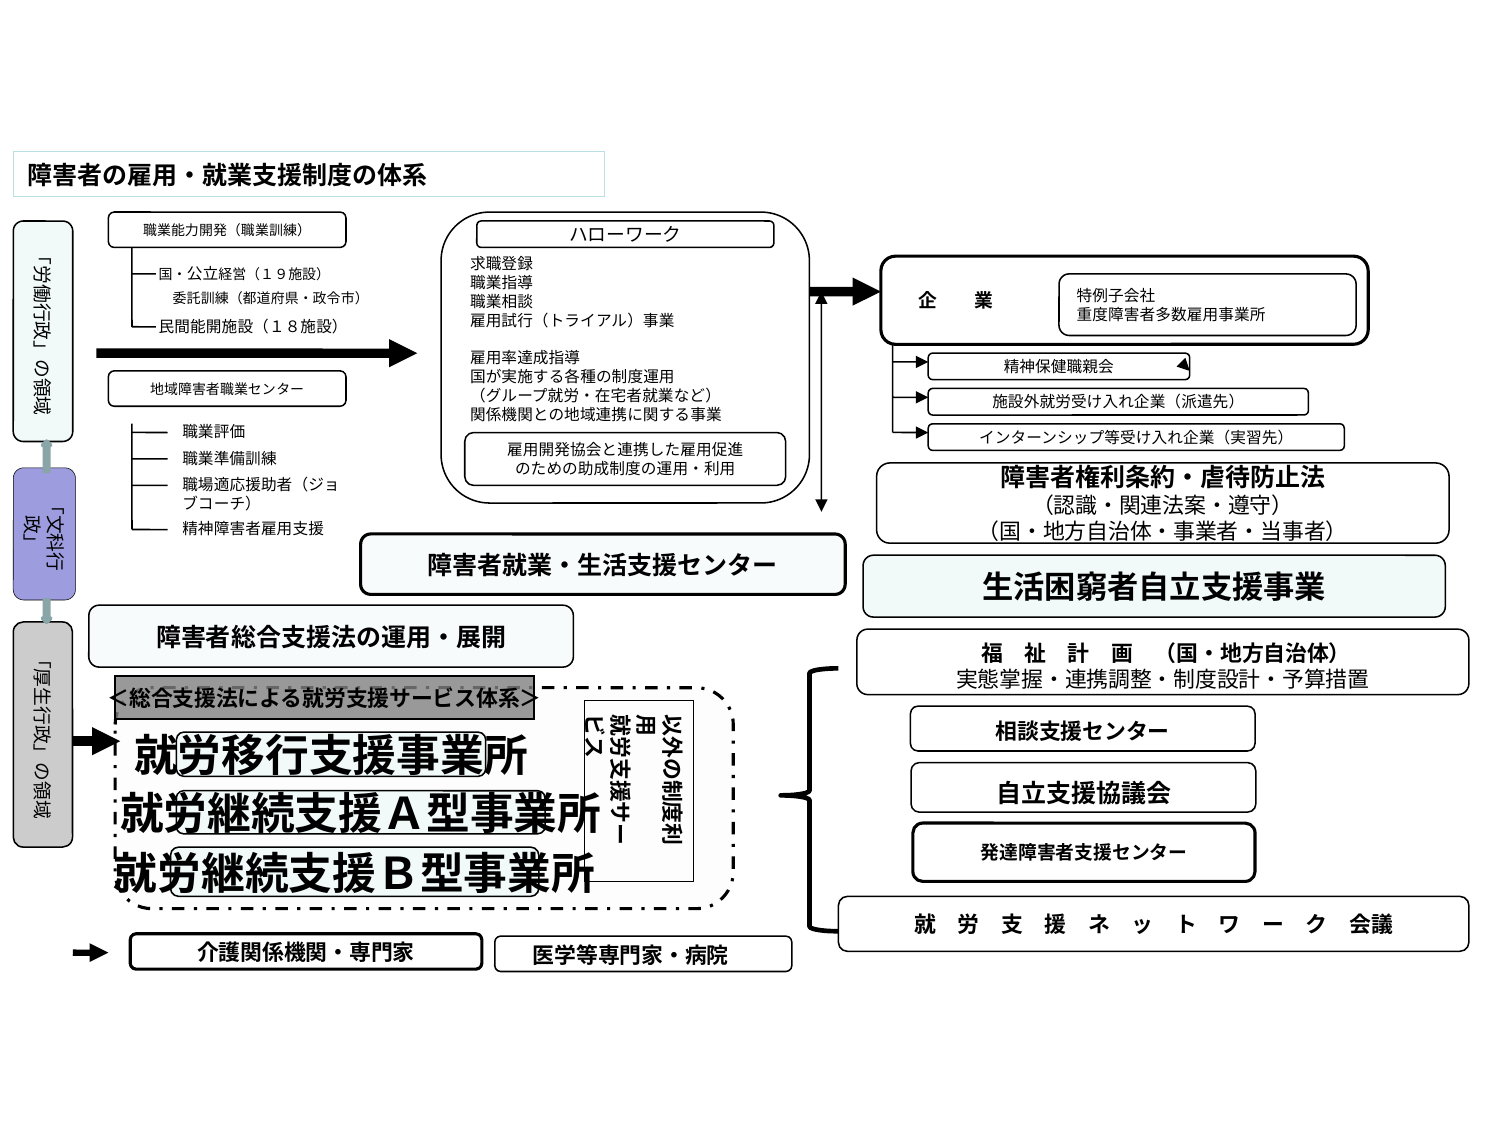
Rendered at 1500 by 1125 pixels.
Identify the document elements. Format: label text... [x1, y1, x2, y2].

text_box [13, 211, 1470, 972]
text_box 障害者の雇用・就業支援制度の体系 [13, 151, 605, 197]
